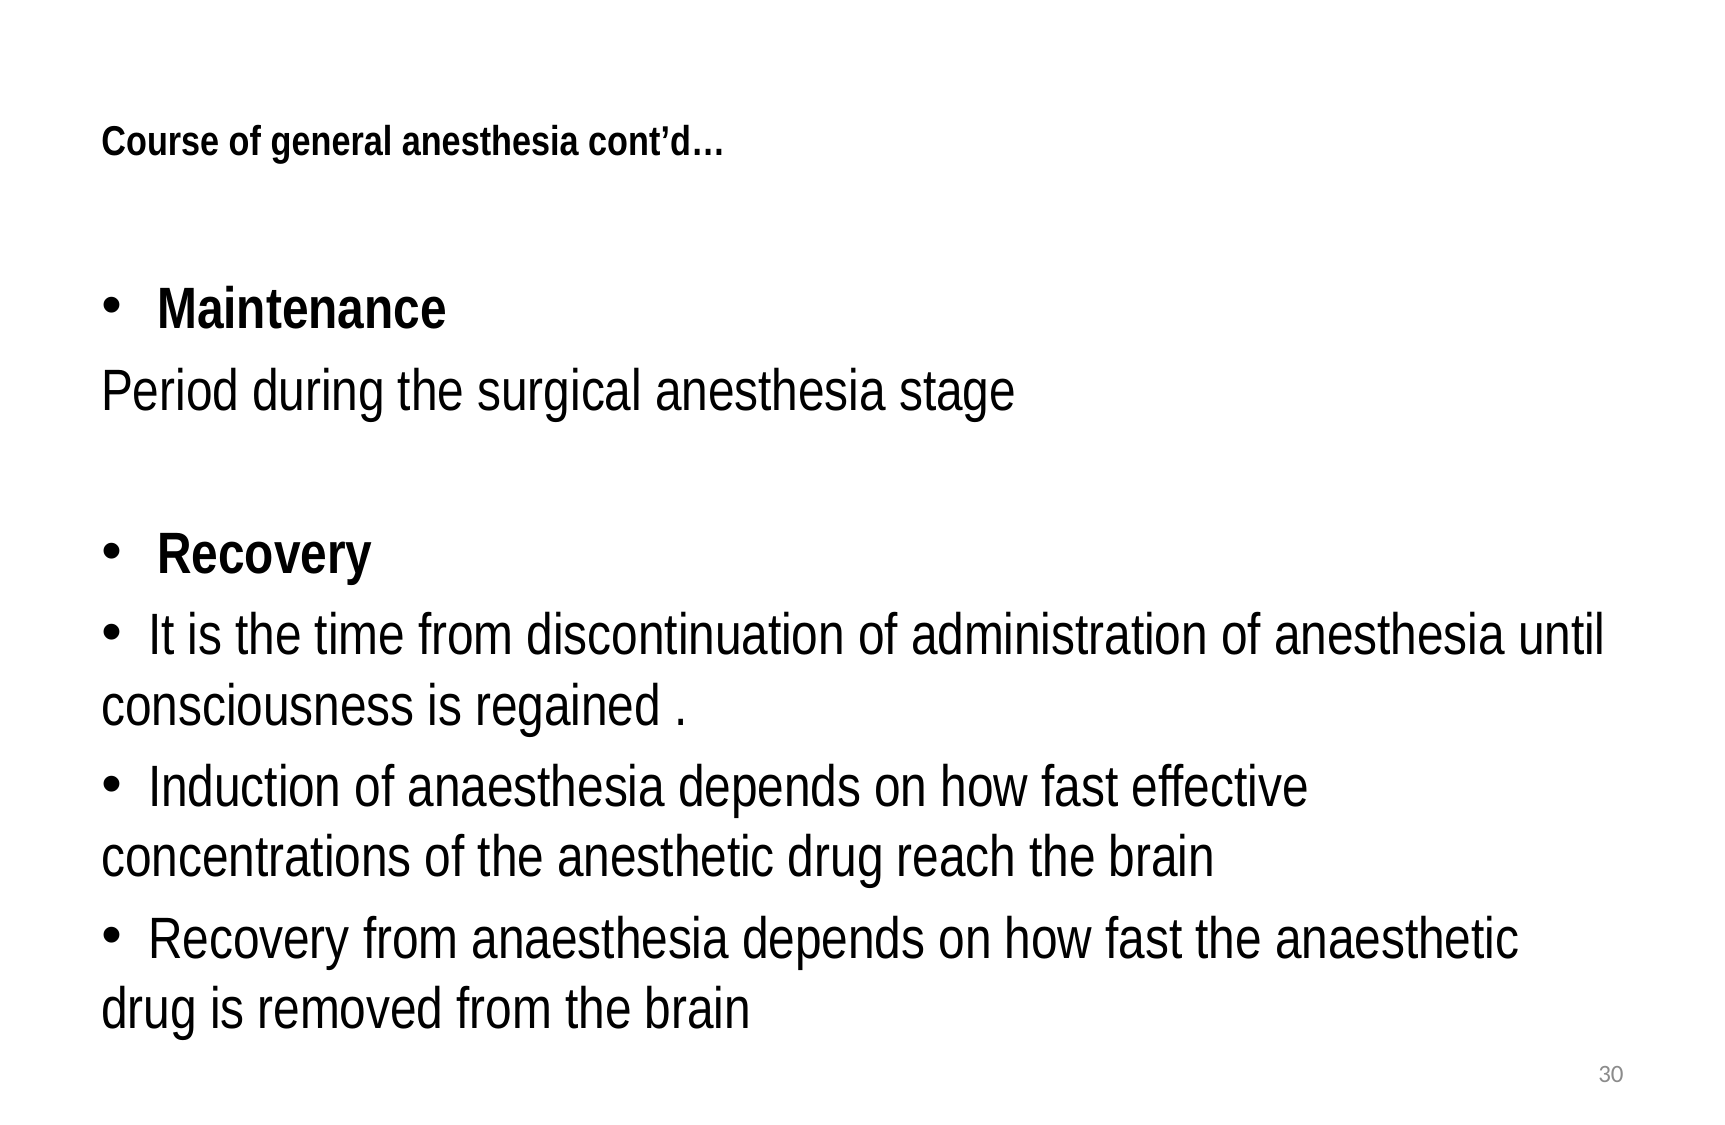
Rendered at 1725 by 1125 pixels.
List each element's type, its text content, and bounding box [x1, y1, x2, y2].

title Course of general anesthesia cont’d… [86, 45, 1639, 233]
slide_number 30 [1236, 1042, 1639, 1103]
list Maintenance Period during the surgical anesthesia stage Recovery It is the time from discontinuation of administration of anesthesia until consciousness is regained . Induction of anaesthesia depends on how fast effective concentrations of the anesthetic drug reach the brain Recovery from anaesthesia depends on how fast the anaesthetic drug is removed from the brain [86, 262, 1639, 1005]
